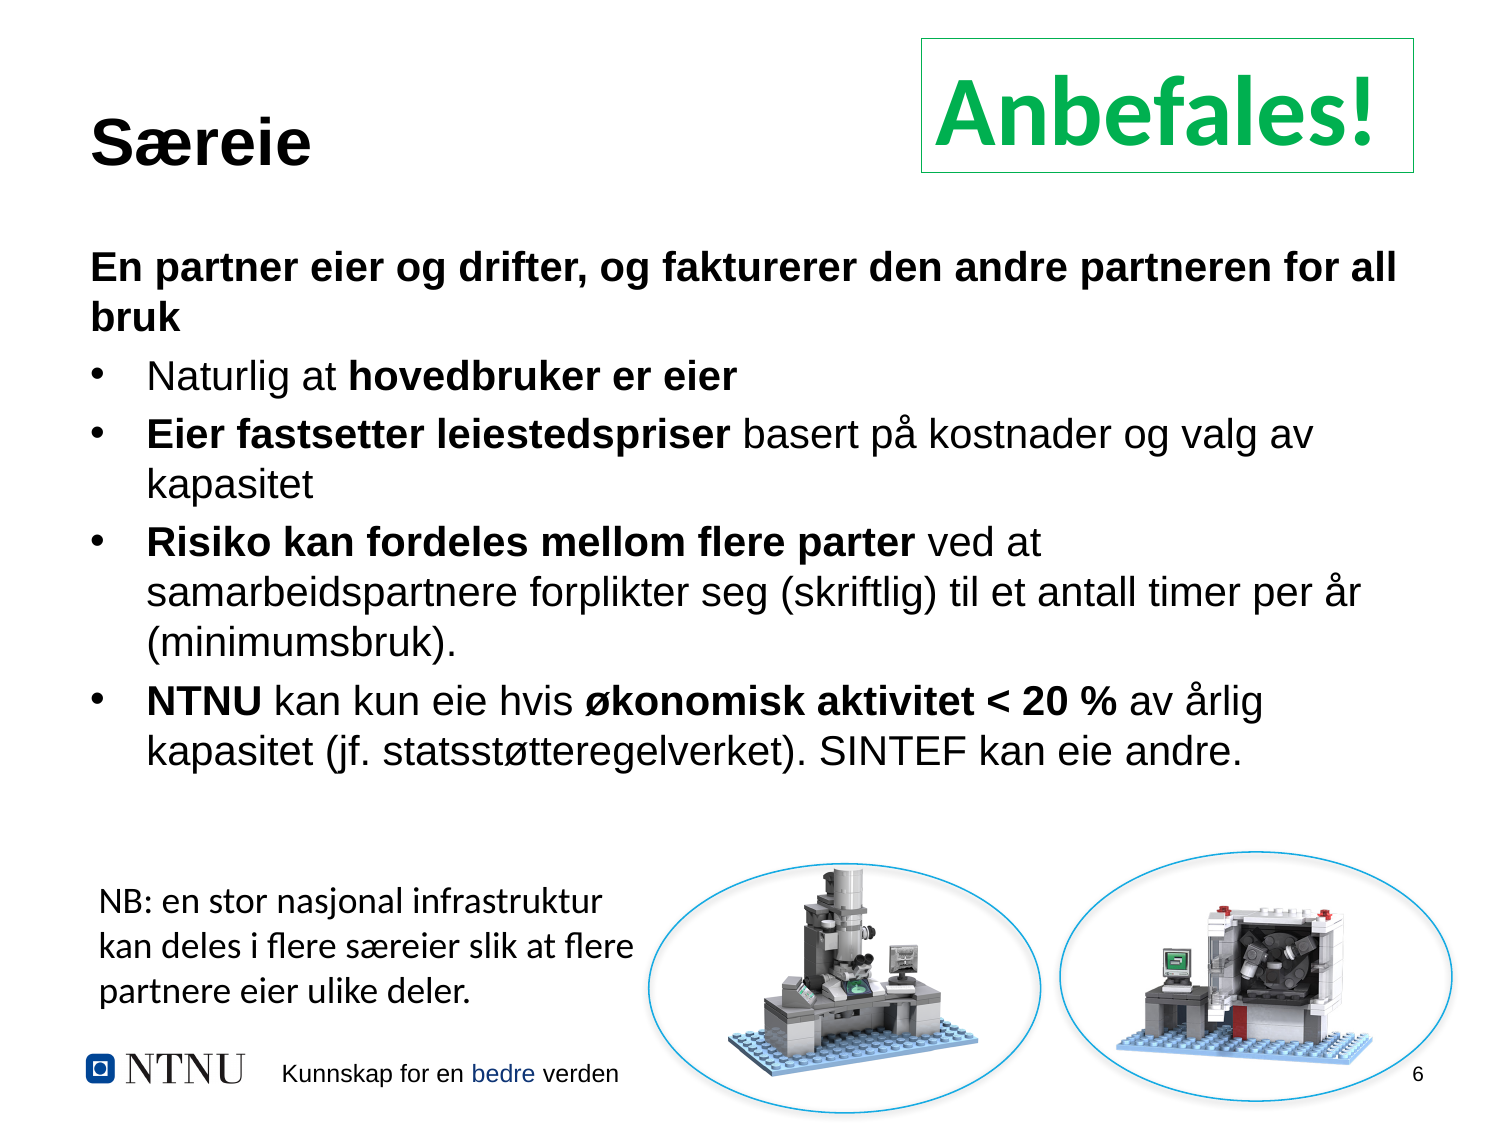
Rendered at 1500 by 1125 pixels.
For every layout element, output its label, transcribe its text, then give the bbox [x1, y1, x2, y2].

picture [1098, 895, 1403, 1082]
text_box [653, 895, 712, 1081]
text_box [736, 1093, 953, 1114]
text_box [1175, 1091, 1336, 1102]
text_box [1109, 851, 1453, 1057]
list En partner eier og drifter, og fakturerer den andre partneren for all bruk Naturlig at hovedbruker er eier Eier fastsetter leiestedspriser basert på kostnader og valg av kapasitet Risiko kan fordeles mellom flere parter ved at samarbeidspartnere forplikter seg (skriftlig) til et antall timer per år (minimumsbruk). NTNU kan kun eie hvis økonomisk aktivitet < 20 % av årlig kapasitet (jf. statsstøtteregelverket). SINTEF kan eie andre. [75, 232, 1425, 1082]
text_box NB: en stor nasjonal infrastruktur kan deles i flere særeier slik at flere partnere eier ulike deler. [83, 868, 677, 1019]
picture [717, 851, 1001, 1084]
title Særeie [75, 45, 1425, 232]
text_box [1059, 906, 1093, 1047]
text_box [1004, 914, 1042, 1062]
text_box Anbefales! [921, 38, 1414, 173]
